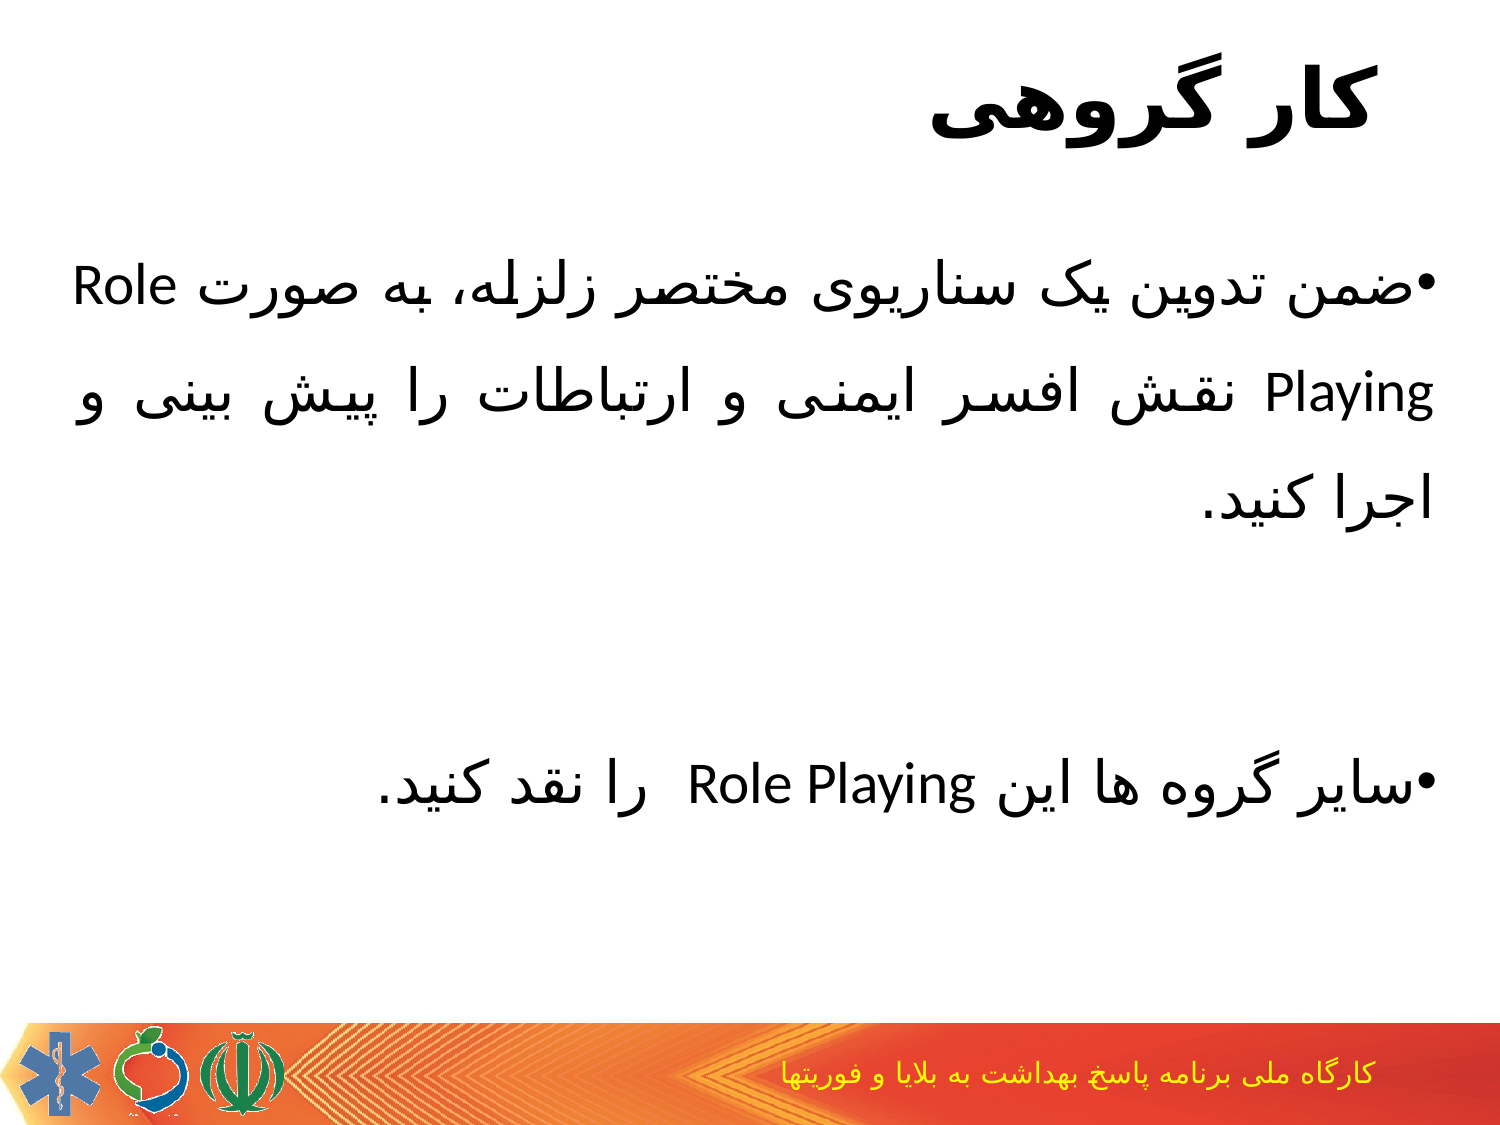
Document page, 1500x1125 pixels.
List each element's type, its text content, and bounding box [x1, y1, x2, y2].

title کار گروهی [118, 37, 1394, 200]
picture [0, 1023, 1500, 1125]
list ضمن تدوین یک سناریوی مختصر زلزله، به صورت Role Playing نقش افسر ایمنی و ارتباطات را پیش بینی و اجرا کنید. سایر گروه ها این Role Playing را نقد کنید. [56, 200, 1450, 825]
